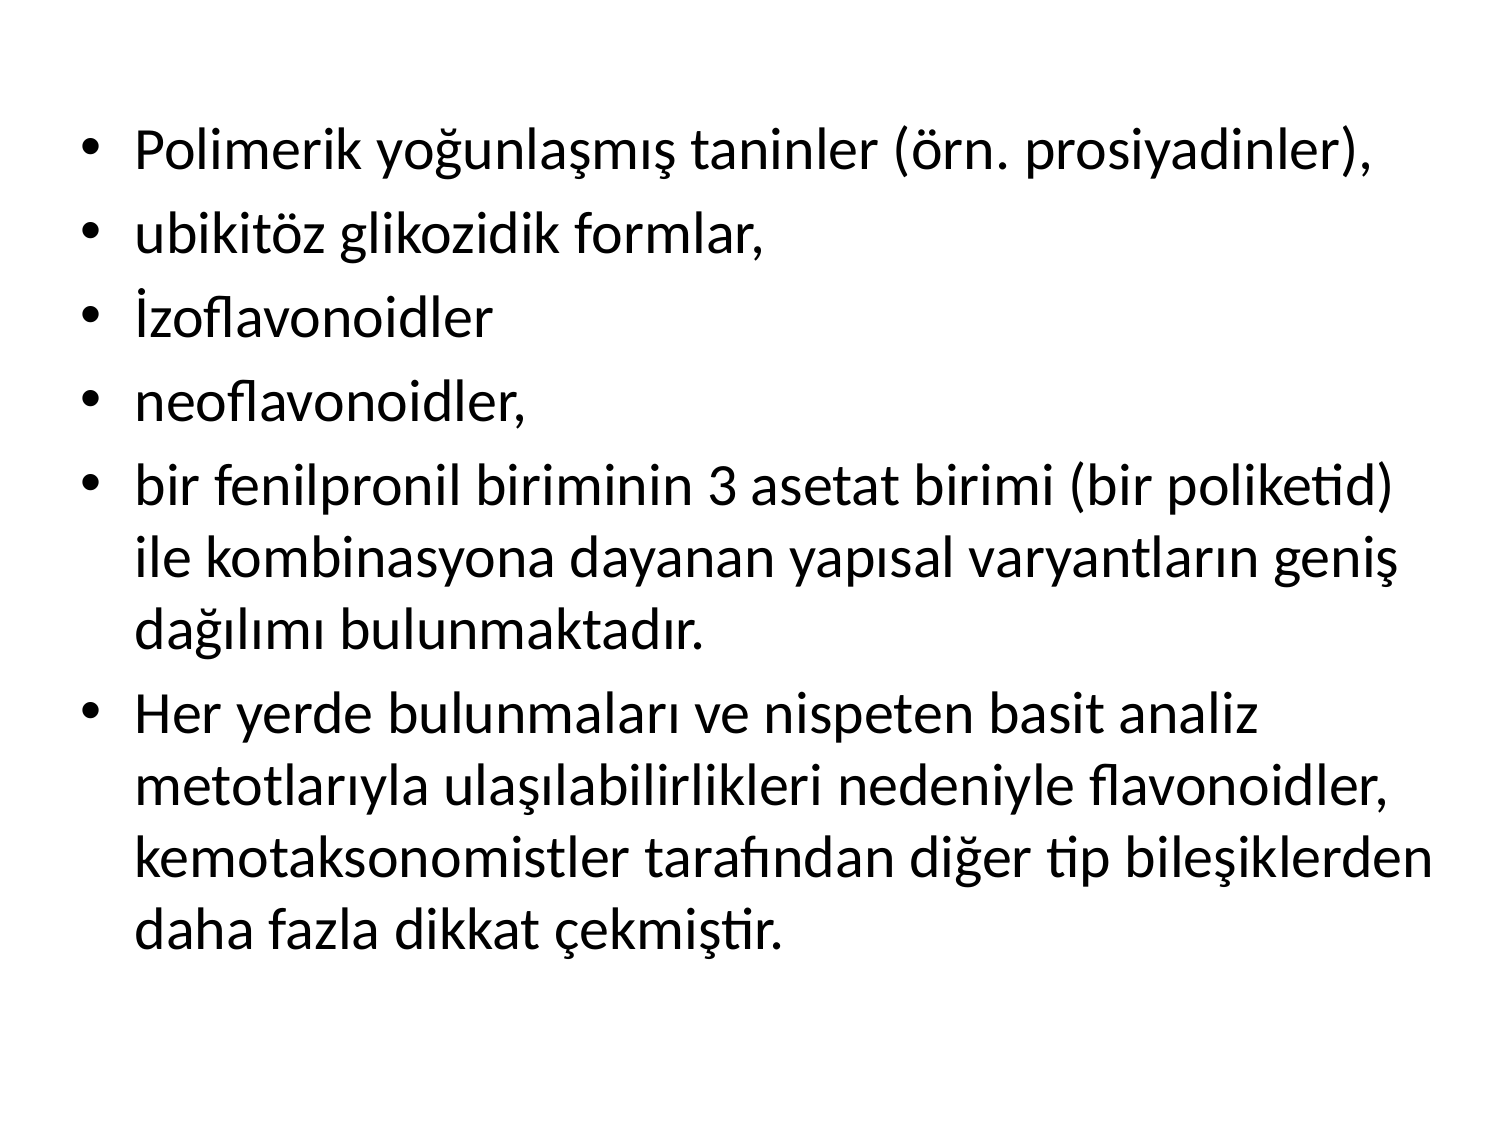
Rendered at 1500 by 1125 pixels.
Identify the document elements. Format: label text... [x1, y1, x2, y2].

list Polimerik yoğunlaşmış taninler (örn. prosiyadinler), ubikitöz glikozidik formlar, İzoflavonoidler neoflavonoidler, bir fenilpronil biriminin 3 asetat birimi (bir poliketid) ile kombinasyona dayanan yapısal varyantların geniş dağılımı bulunmaktadır. Her yerde bulunmaları ve nispeten basit analiz metotlarıyla ulaşılabilirlikleri nedeniyle flavonoidler, kemotaksonomistler tarafından diğer tip bileşiklerden daha fazla dikkat çekmiştir. [64, 101, 1459, 988]
